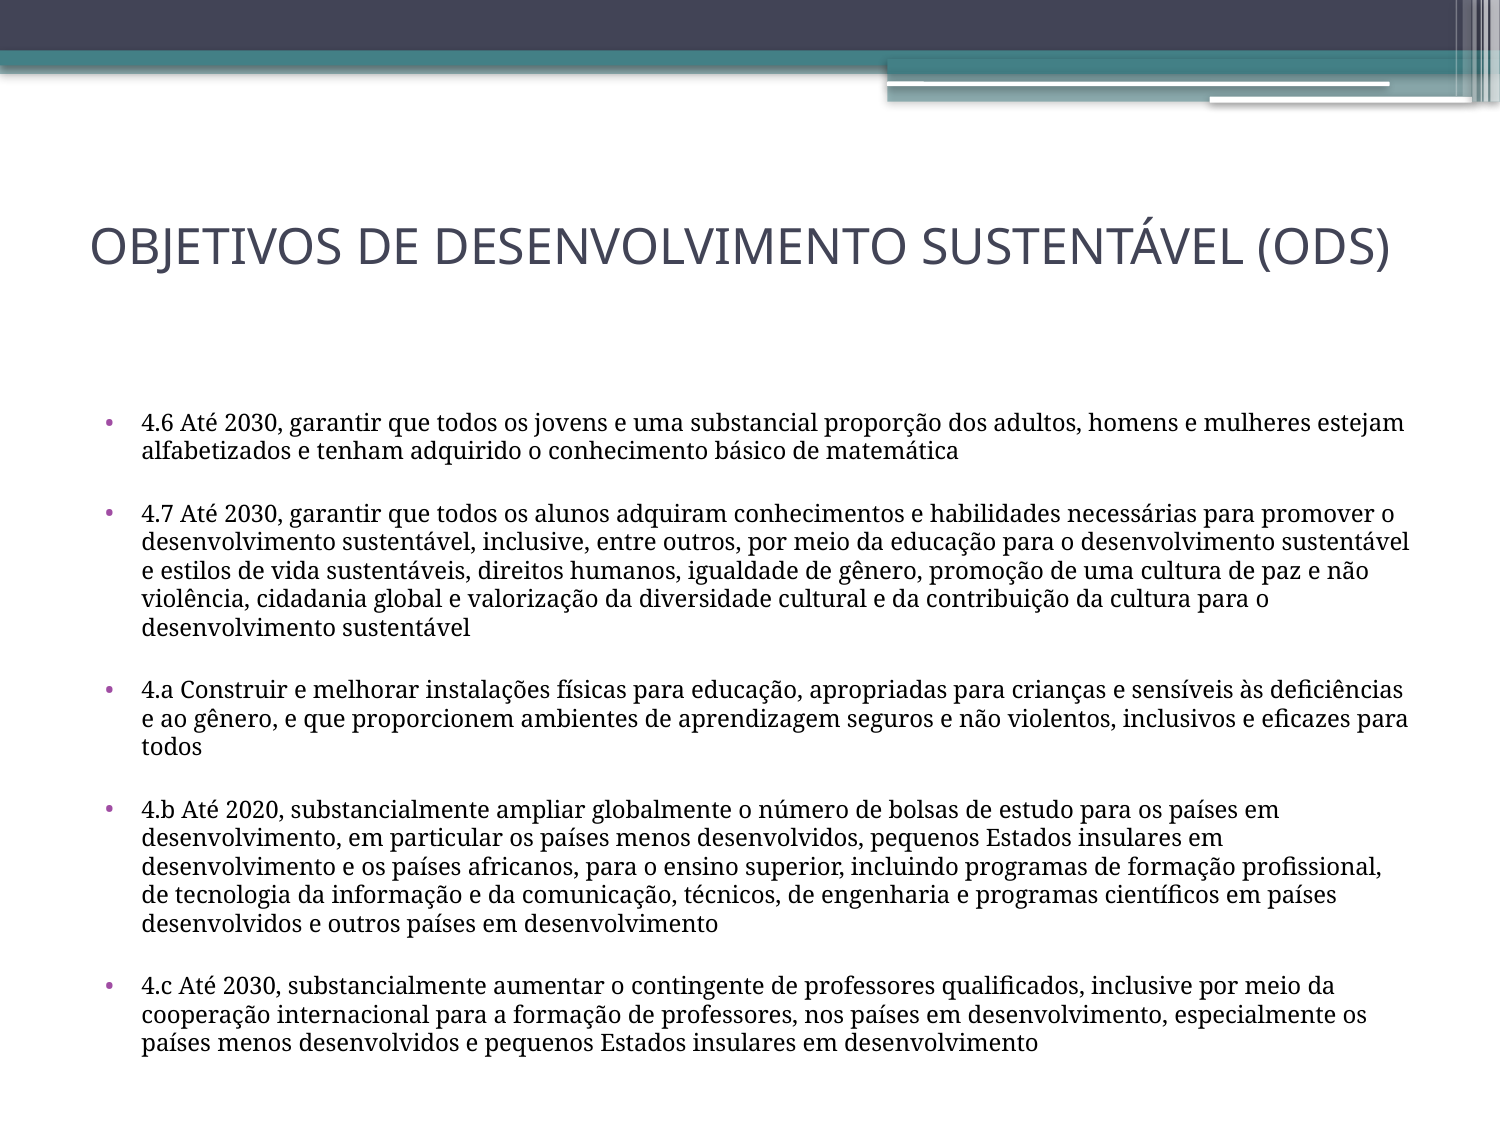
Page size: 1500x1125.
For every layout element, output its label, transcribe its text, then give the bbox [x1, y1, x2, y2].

title OBJETIVOS DE DESENVOLVIMENTO SUSTENTÁVEL (ODS) [75, 187, 1425, 363]
list 4.6 Até 2030, garantir que todos os jovens e uma substancial proporção dos adultos, homens e mulheres estejam alfabetizados e tenham adquirido o conhecimento básico de matemática 4.7 Até 2030, garantir que todos os alunos adquiram conhecimentos e habilidades necessárias para promover o desenvolvimento sustentável, inclusive, entre outros, por meio da educação para o desenvolvimento sustentável e estilos de vida sustentáveis, direitos humanos, igualdade de gênero, promoção de uma cultura de paz e não violência, cidadania global e valorização da diversidade cultural e da contribuição da cultura para o desenvolvimento sustentável 4.a Construir e melhorar instalações físicas para educação, apropriadas para crianças e sensíveis às deficiências e ao gênero, e que proporcionem ambientes de aprendizagem seguros e não violentos, inclusivos e eficazes para todos 4.b Até 2020, substancialmente ampliar globalmente o número de bolsas de estudo para os países em desenvolvimento, em particular os países menos desenvolvidos, pequenos Estados insulares em desenvolvimento e os países africanos, para o ensino superior, incluindo programas de formação profissional, de tecnologia da informação e da comunicação, técnicos, de engenharia e programas científicos em países desenvolvidos e outros países em desenvolvimento 4.c Até 2030, substancialmente aumentar o contingente de professores qualificados, inclusive por meio da cooperação internacional para a formação de professores, nos países em desenvolvimento, especialmente os países menos desenvolvidos e pequenos Estados insulares em desenvolvimento [75, 368, 1425, 1079]
